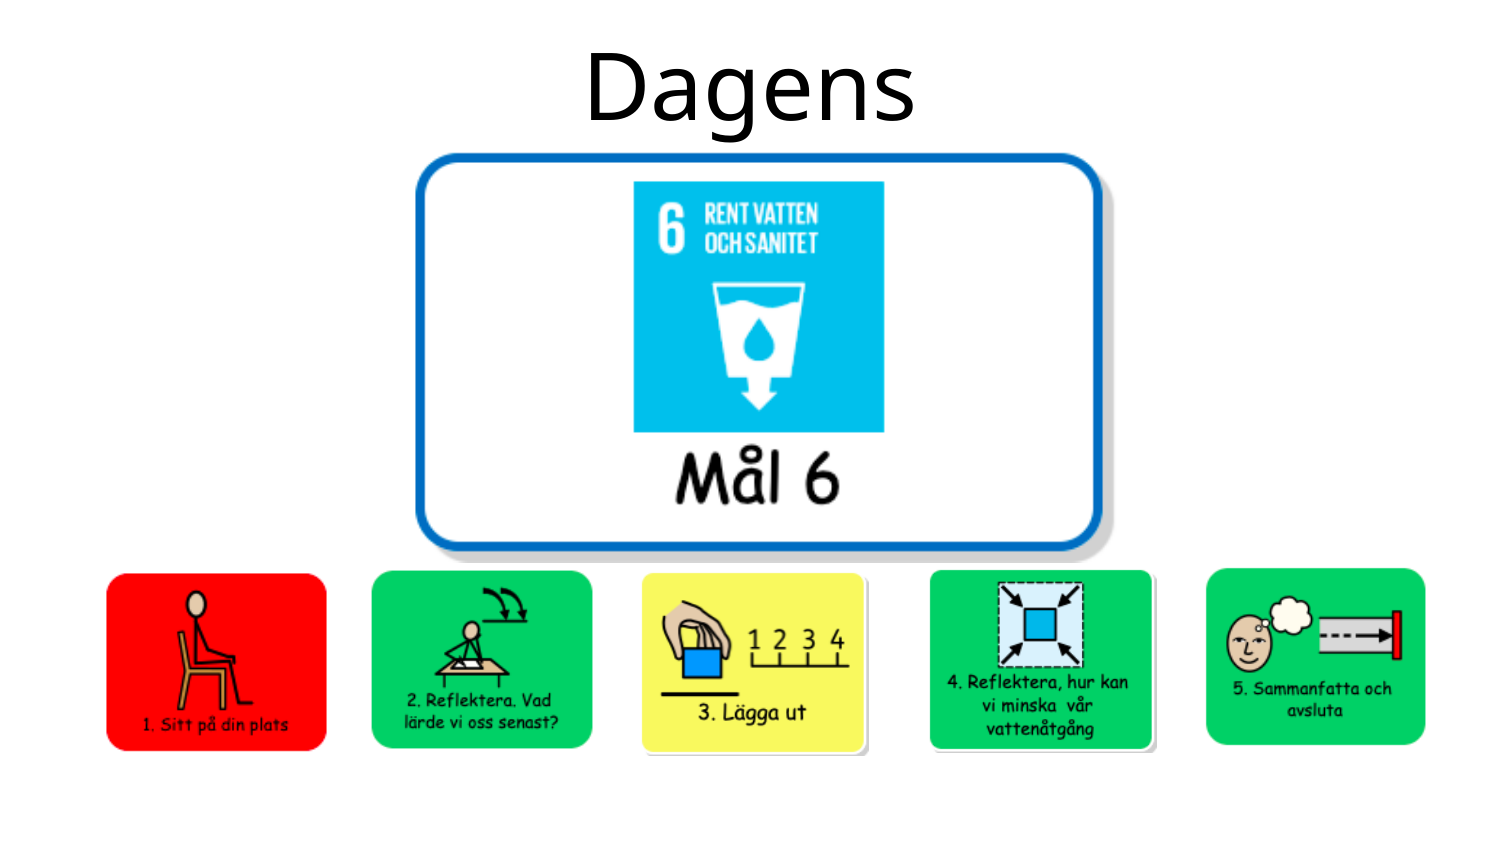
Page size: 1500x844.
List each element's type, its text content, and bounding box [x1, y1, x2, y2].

picture [636, 568, 869, 756]
picture [1202, 564, 1430, 751]
picture [413, 146, 1121, 564]
picture [369, 565, 597, 753]
text_box Dagens innehåll [380, 11, 1120, 267]
picture [925, 565, 1158, 753]
picture [102, 568, 330, 756]
